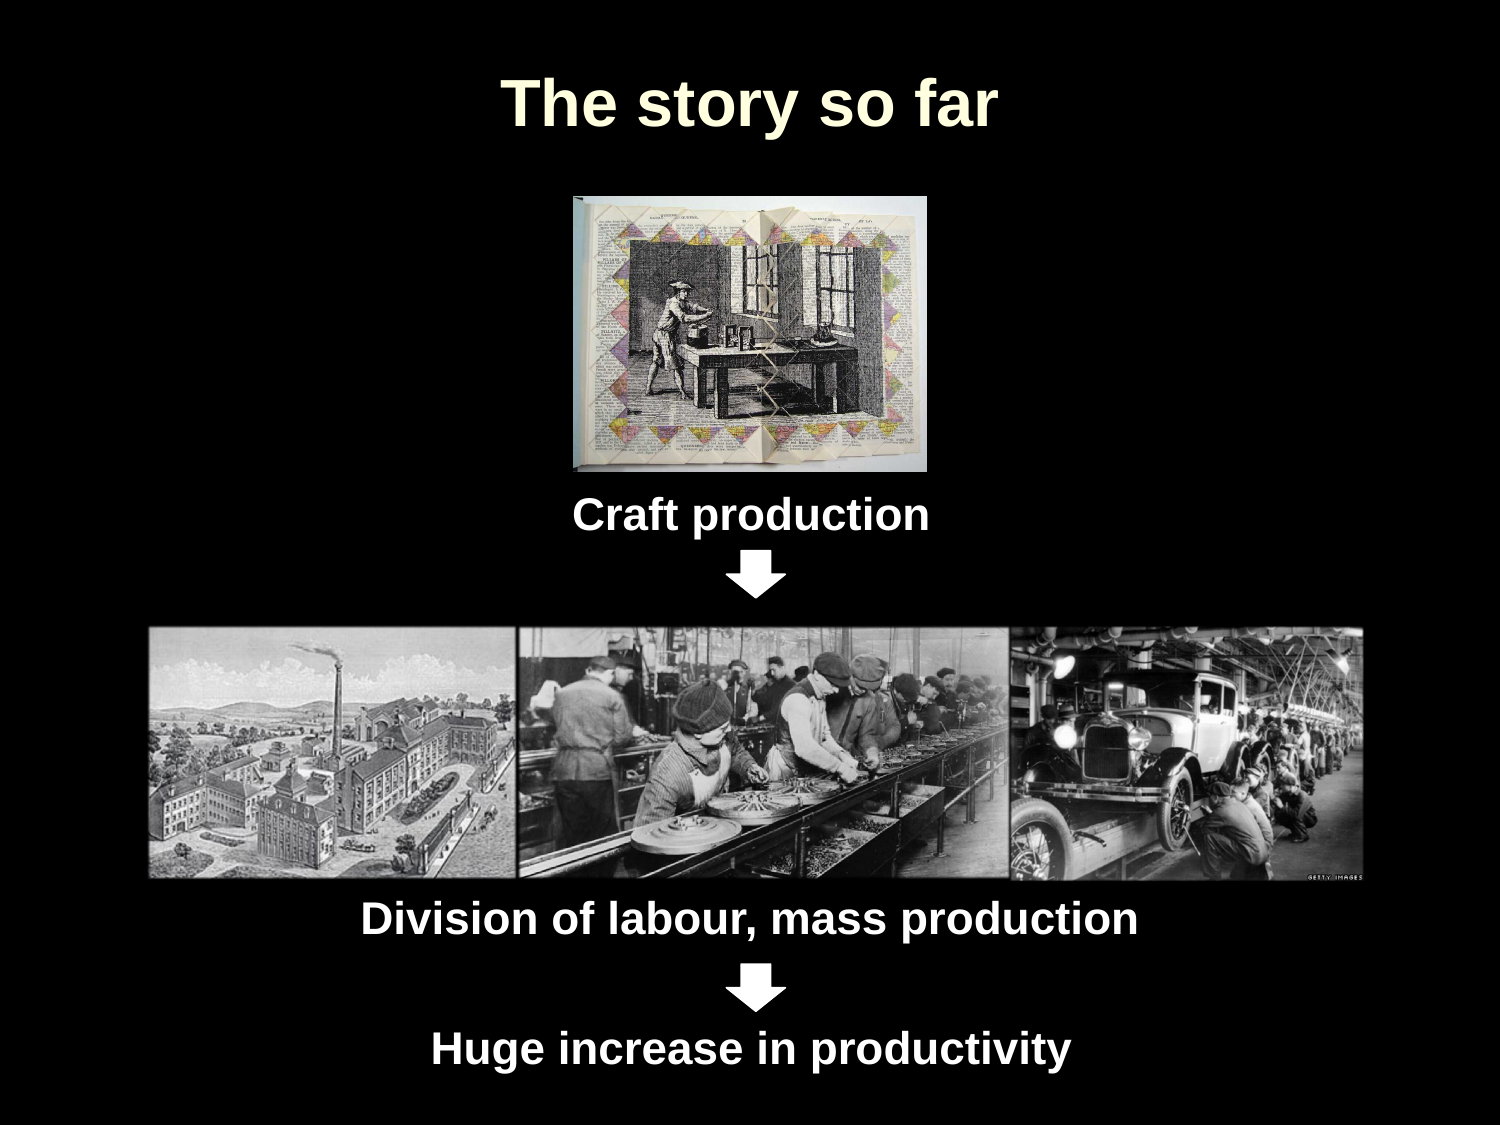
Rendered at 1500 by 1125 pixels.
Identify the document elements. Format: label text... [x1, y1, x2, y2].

picture [573, 195, 927, 472]
picture [147, 625, 1365, 882]
text_box Huge increase in productivity [1, 1011, 1500, 1096]
title The story so far [0, 7, 1500, 197]
text_box [726, 550, 786, 598]
text_box [726, 964, 786, 1011]
list Craft production [1, 476, 1500, 574]
text_box Division of labour, mass production [0, 881, 1500, 966]
